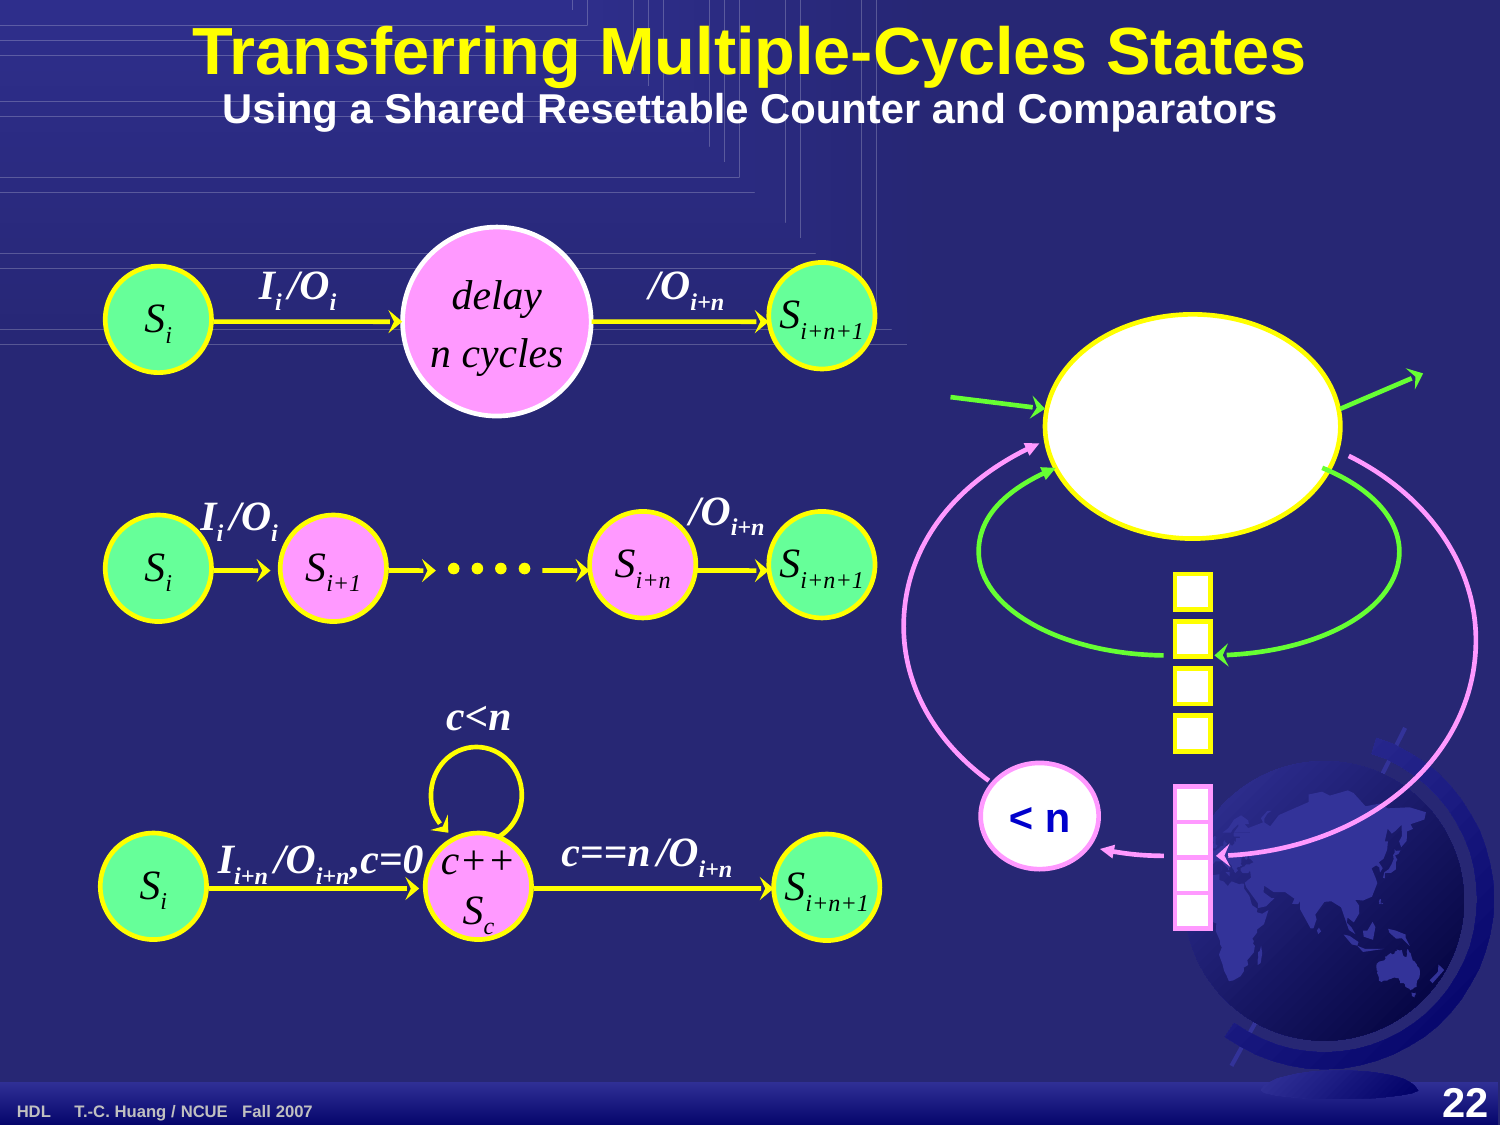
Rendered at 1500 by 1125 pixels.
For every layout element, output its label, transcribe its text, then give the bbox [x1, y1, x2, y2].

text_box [100, 681, 881, 941]
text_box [903, 443, 1477, 929]
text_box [104, 226, 876, 417]
text_box Transferring Multiple-Cycles States Using a Shared Resettable Counter and Comparators [0, 0, 1500, 140]
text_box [950, 314, 1424, 441]
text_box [104, 475, 876, 622]
